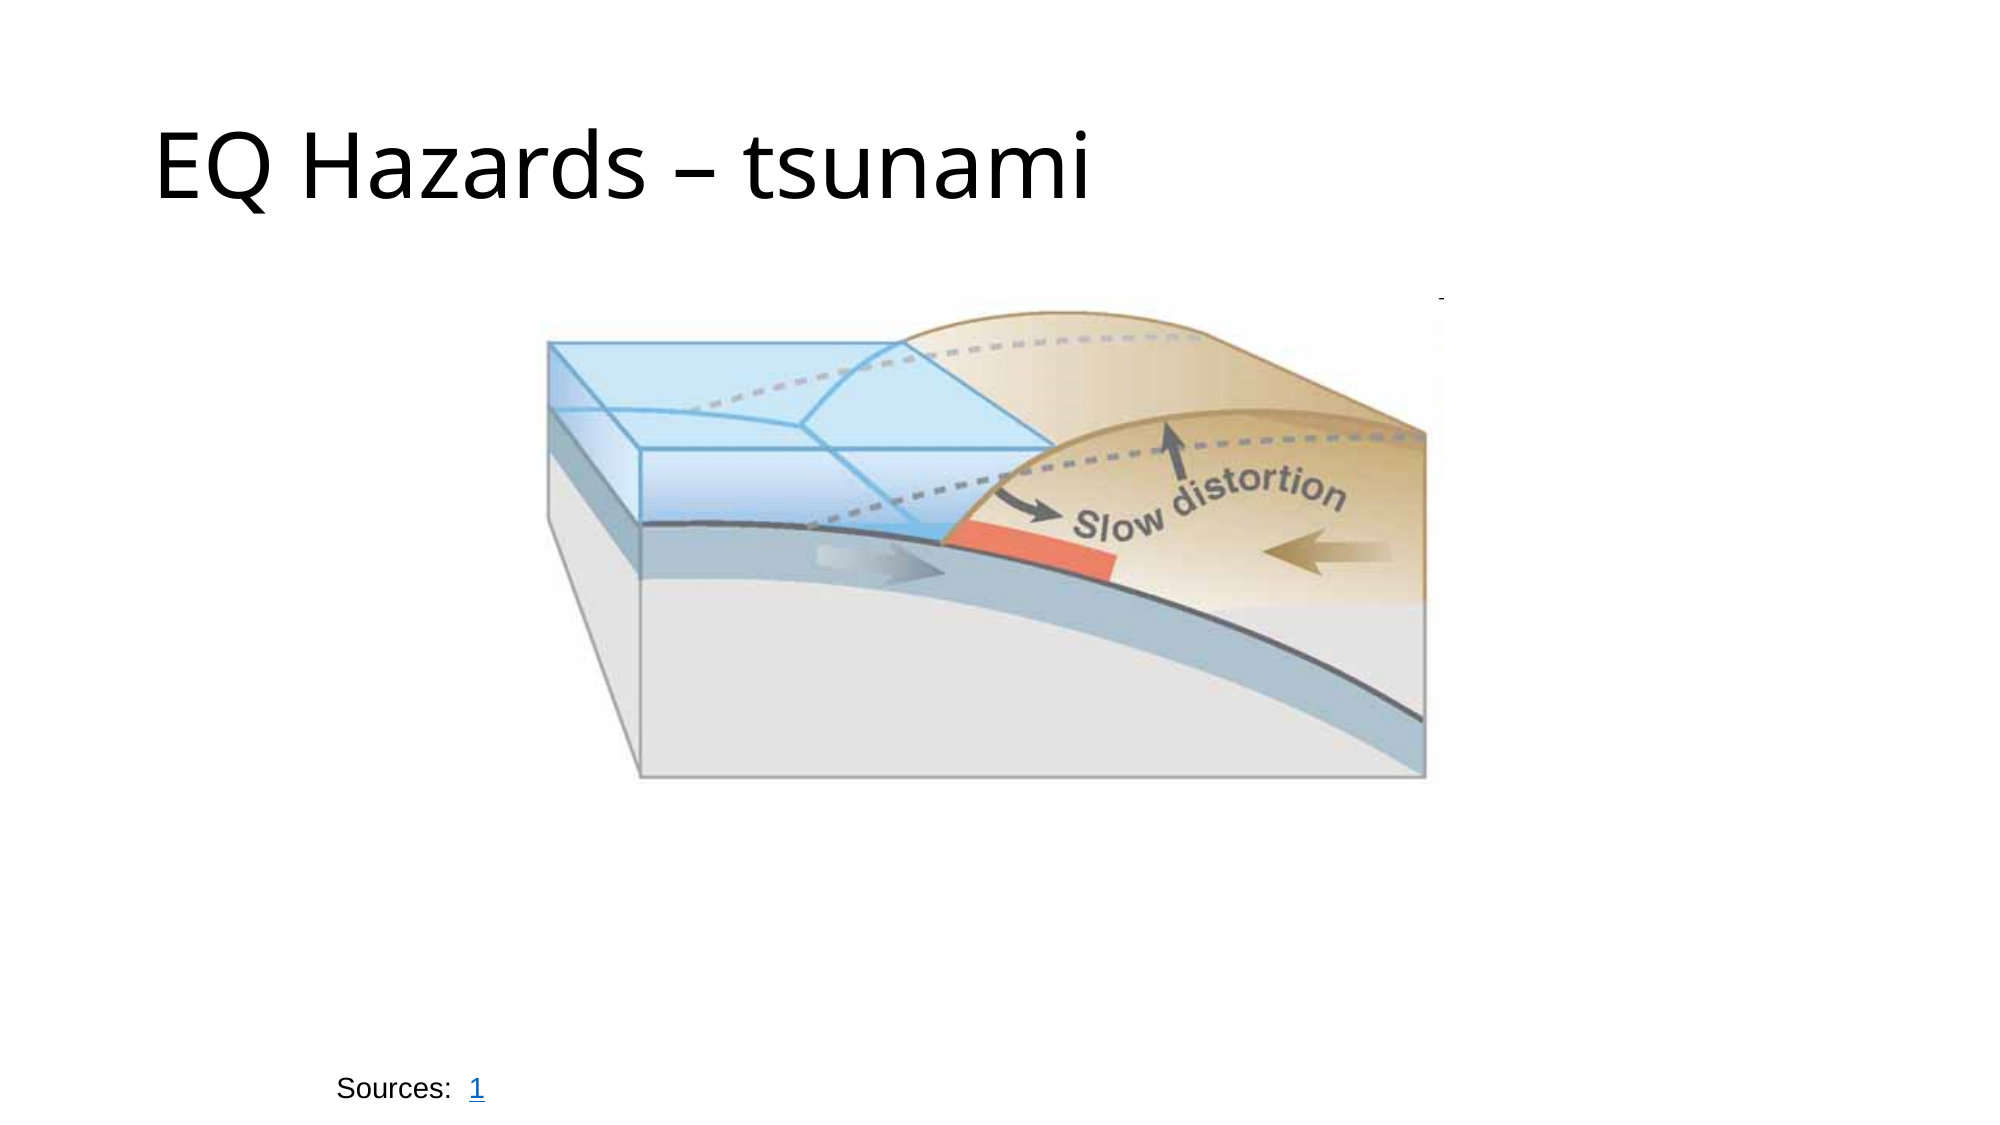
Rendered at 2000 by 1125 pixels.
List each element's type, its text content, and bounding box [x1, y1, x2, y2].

picture [537, 298, 1444, 792]
title EQ Hazards – tsunami [137, 59, 1862, 278]
text_box Sources: 1 [321, 1062, 500, 1113]
